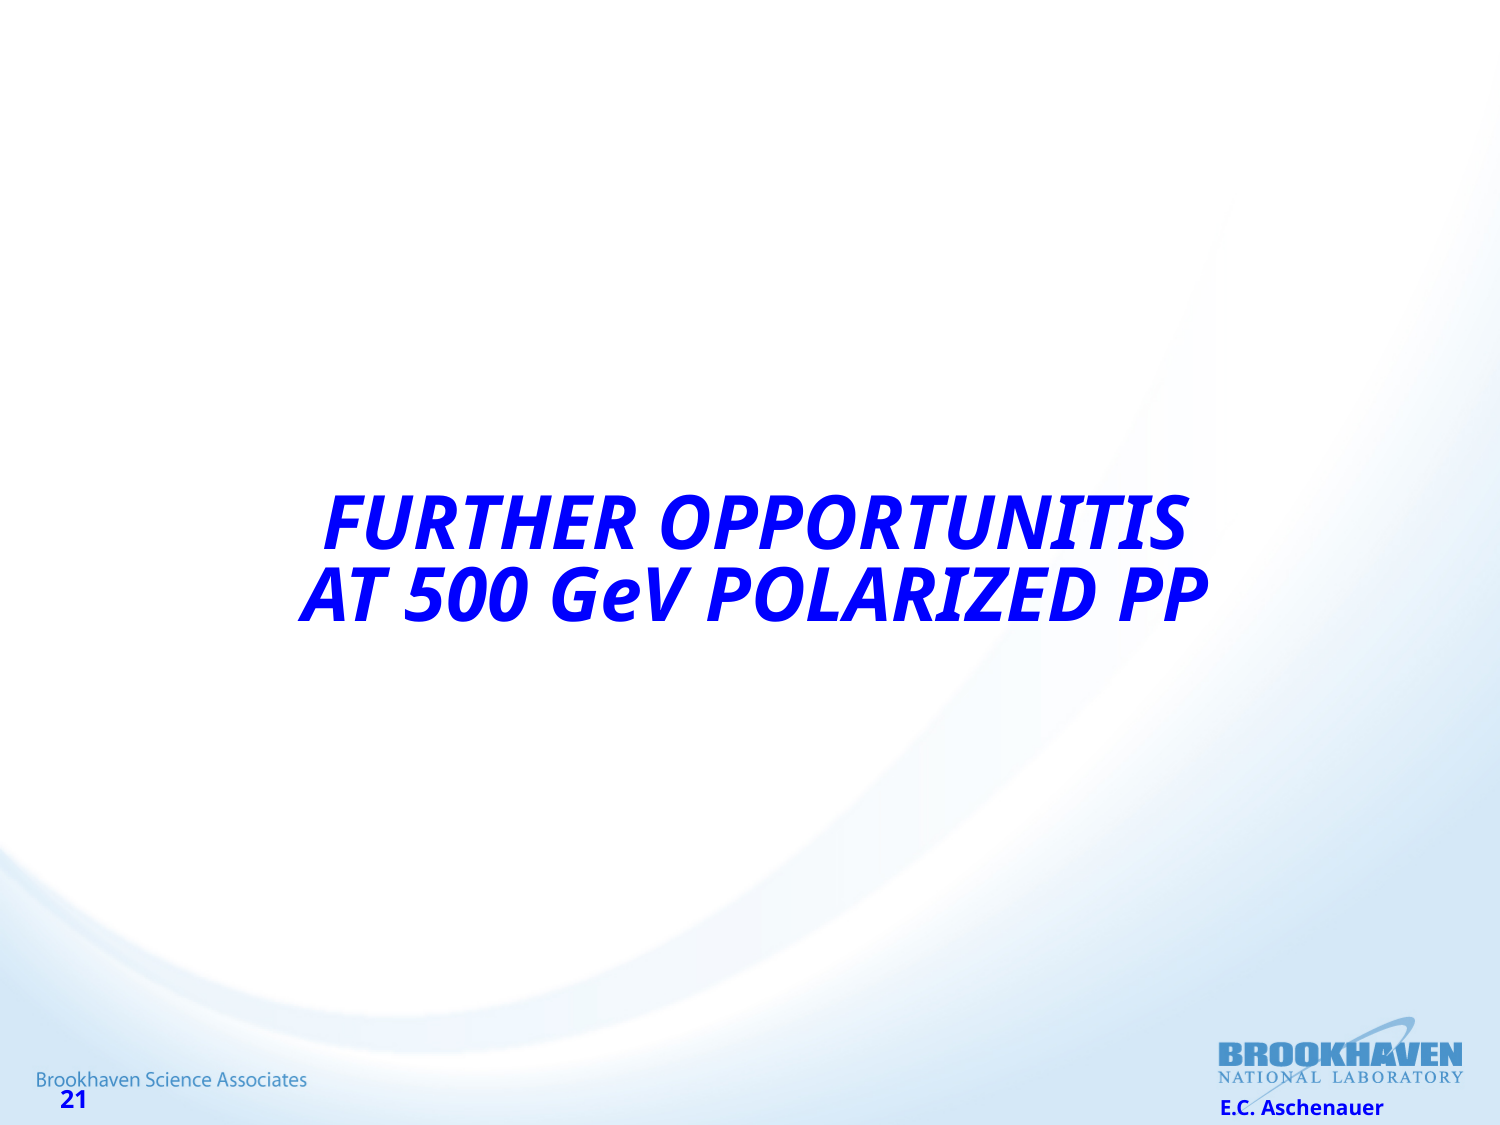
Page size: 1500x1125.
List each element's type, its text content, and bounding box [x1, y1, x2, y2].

slide_number E.C. Aschenauer [1204, 1063, 1481, 1125]
title Further opportunitis at 500 GeV polarized pp [68, 485, 1444, 643]
picture [0, 1, 1500, 1125]
slide_number 21 [3, 1064, 104, 1125]
